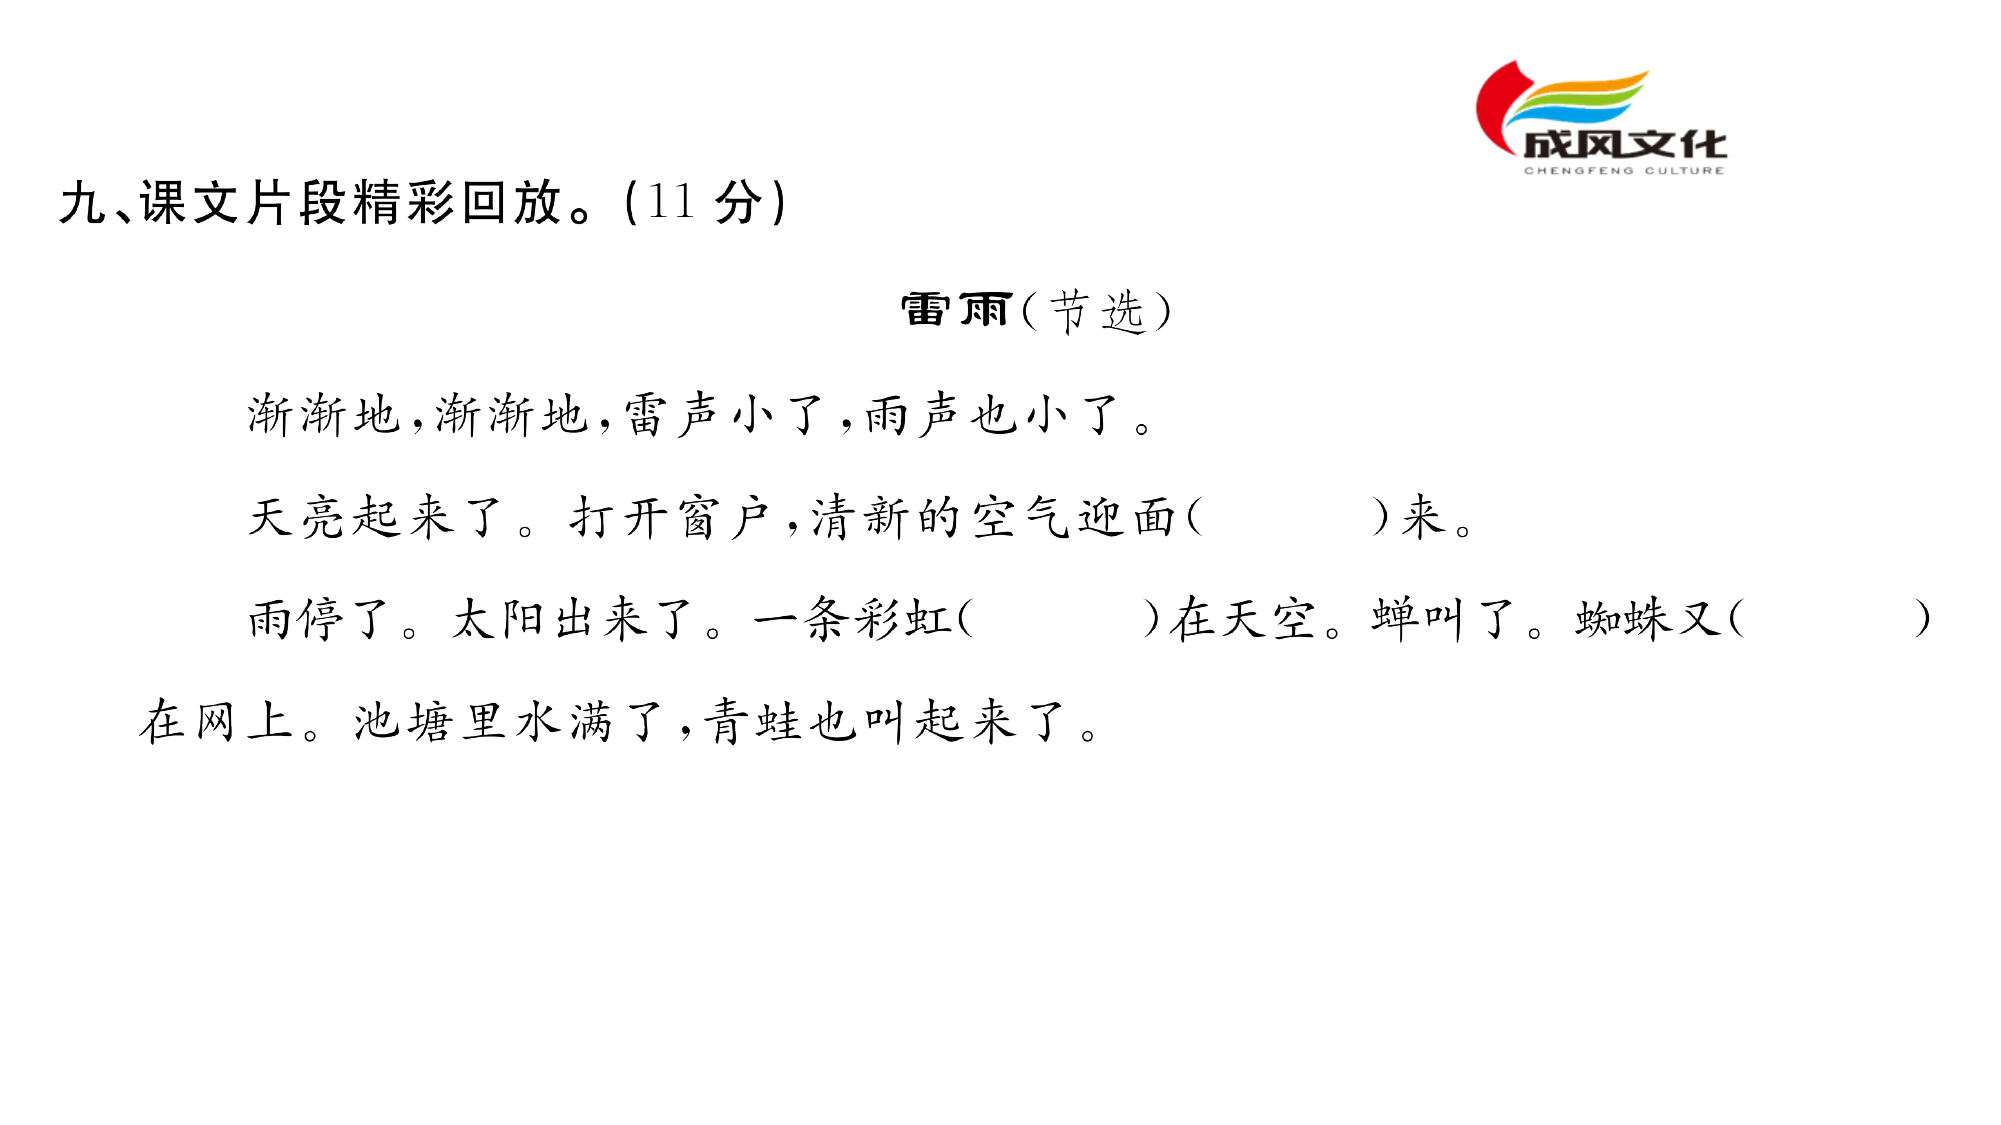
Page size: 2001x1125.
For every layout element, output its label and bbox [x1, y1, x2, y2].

picture [55, 54, 1945, 750]
